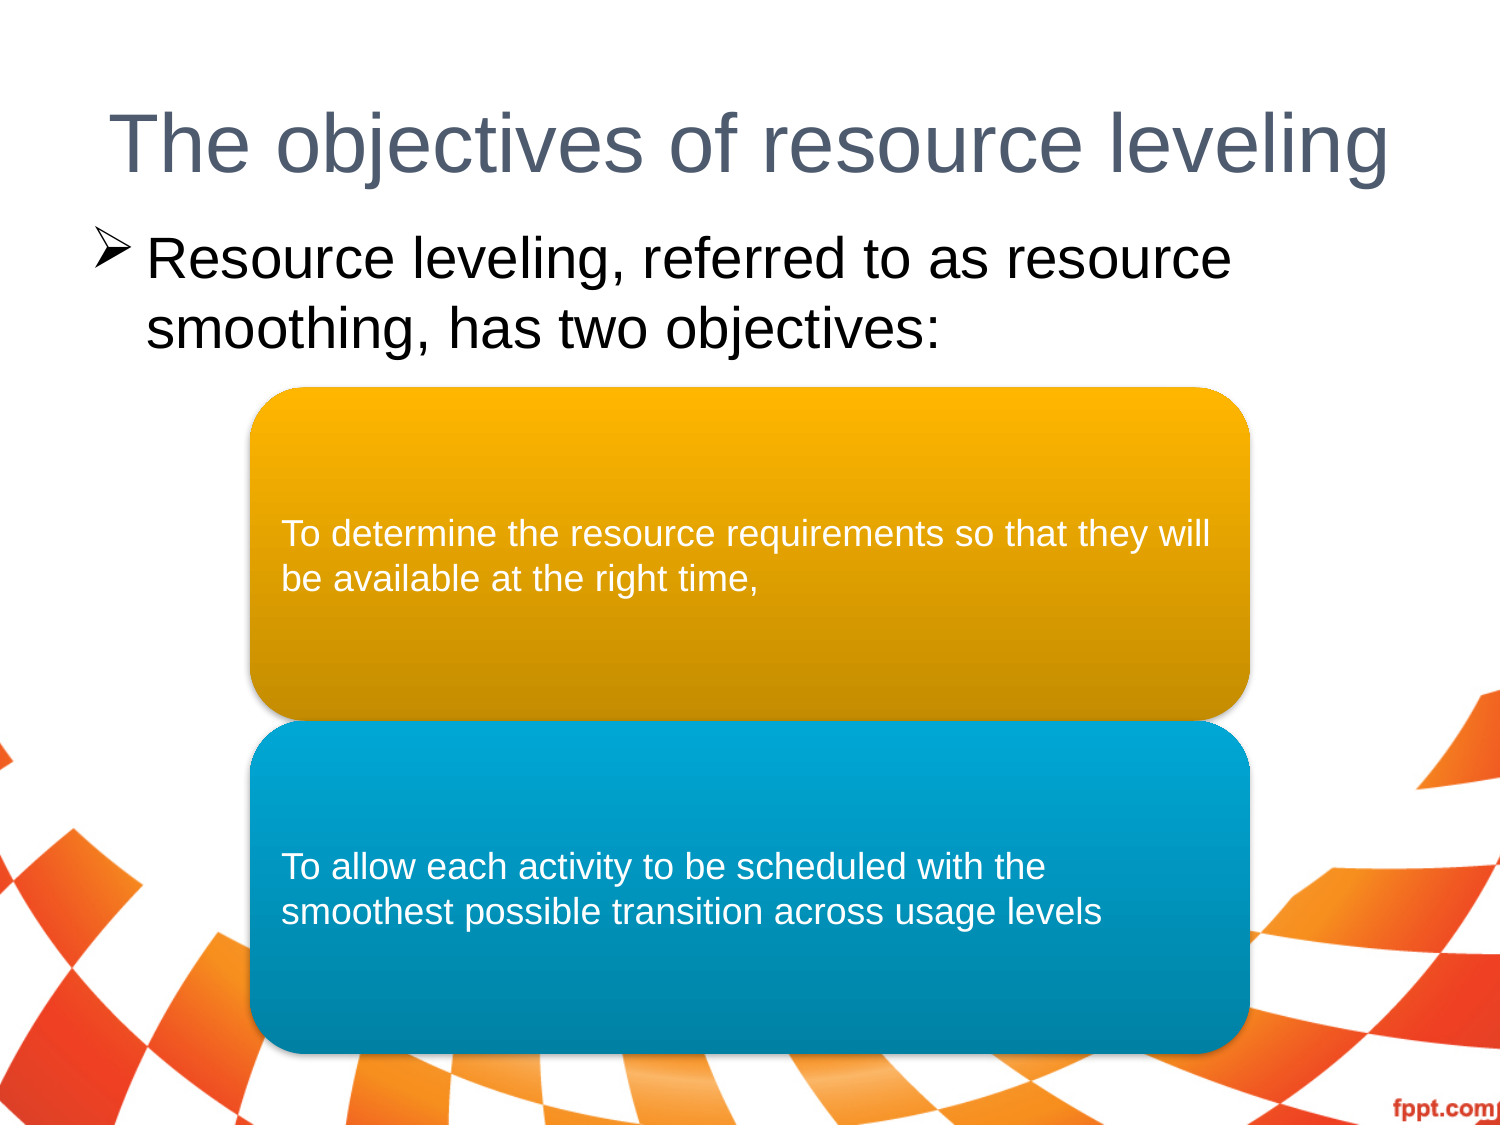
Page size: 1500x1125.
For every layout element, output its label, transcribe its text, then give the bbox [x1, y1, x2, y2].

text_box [249, 387, 1251, 1055]
title The objectives of resource leveling [74, 44, 1426, 212]
picture [0, 0, 1500, 1125]
list Resource leveling, referred to as resource smoothing, has two objectives: [74, 212, 1426, 1006]
